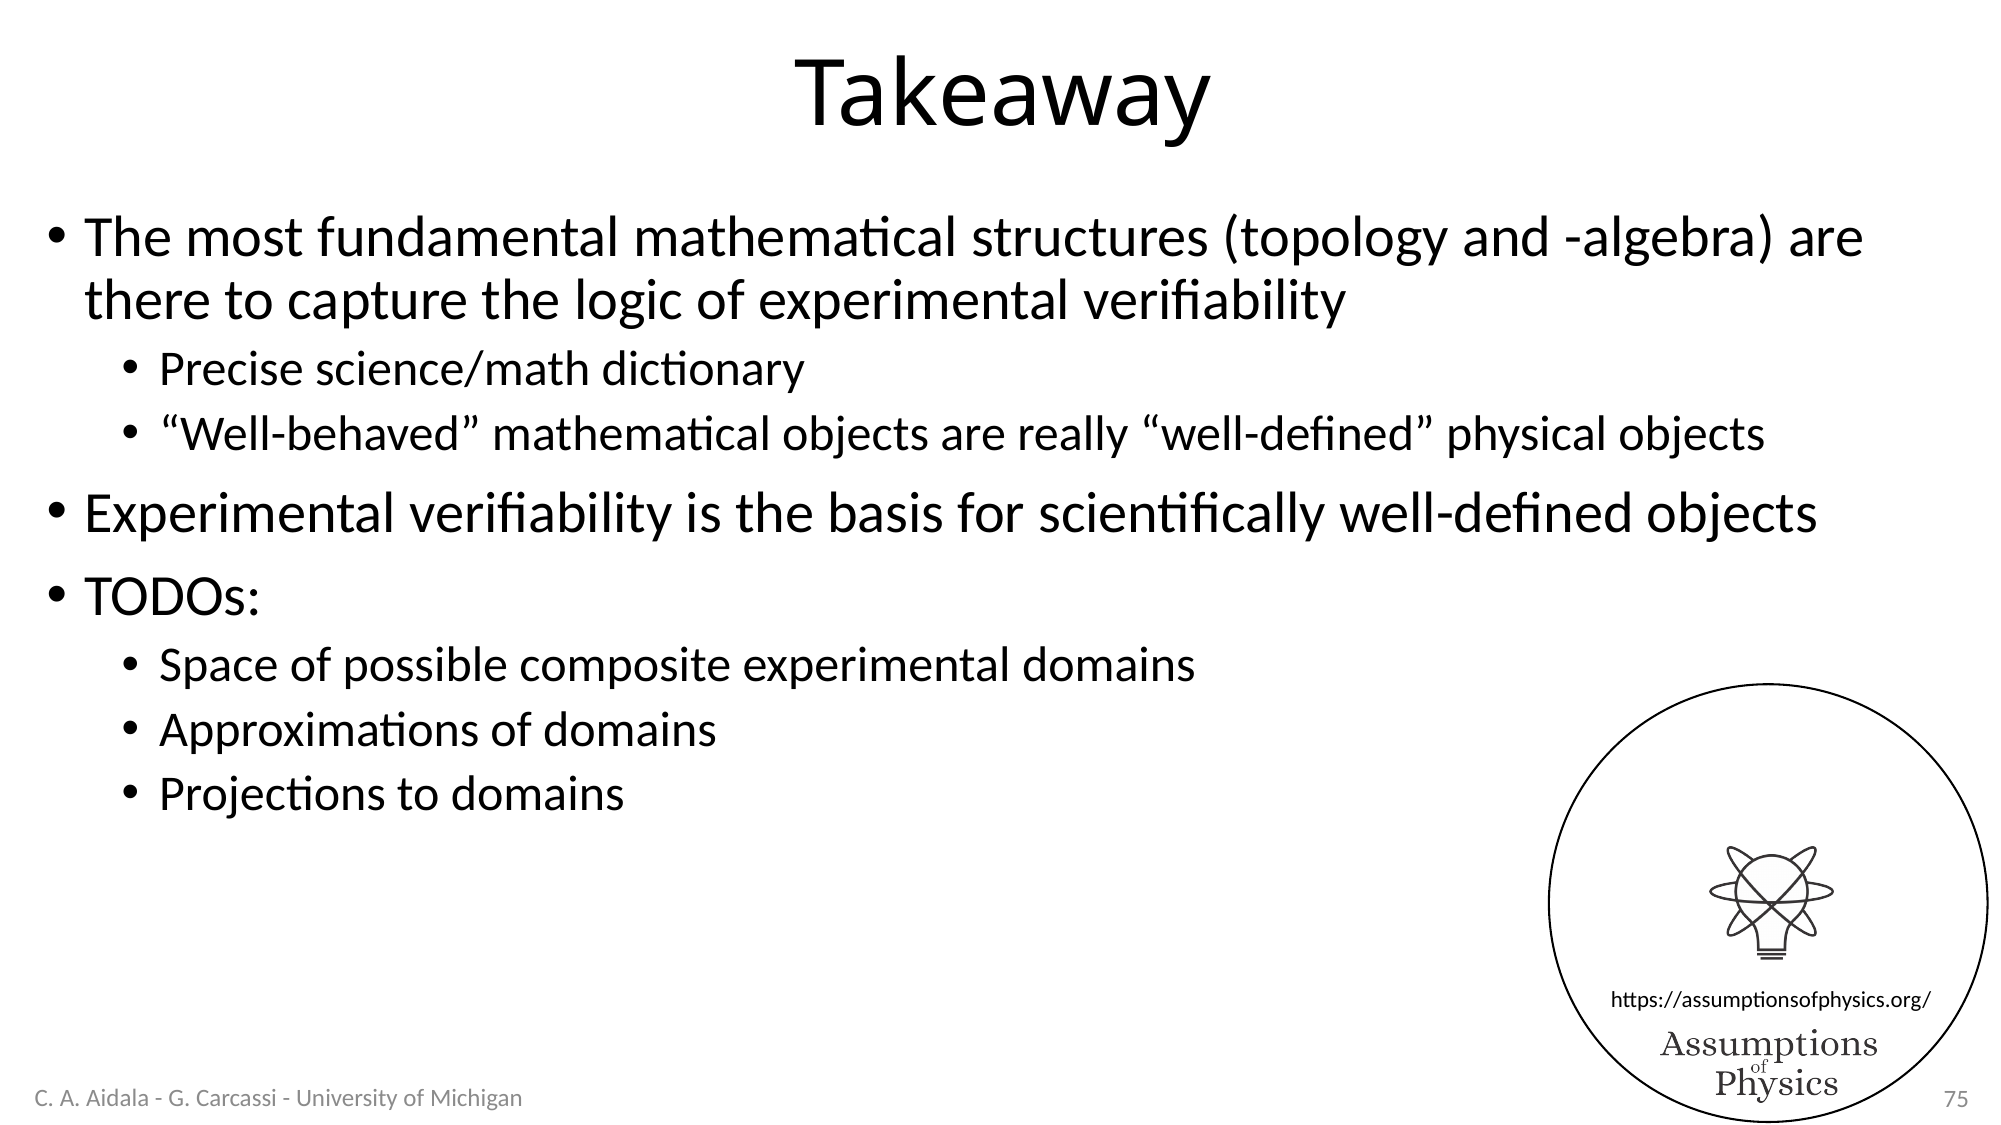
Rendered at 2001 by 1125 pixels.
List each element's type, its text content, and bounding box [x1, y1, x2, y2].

slide_number 75 [1893, 1078, 1985, 1116]
footer C. A. Aidala - G. Carcassi - University of Michigan [19, 1077, 999, 1116]
text_box Takeaway [31, 22, 1975, 170]
picture [1709, 846, 1834, 960]
picture [1660, 1029, 1877, 1103]
